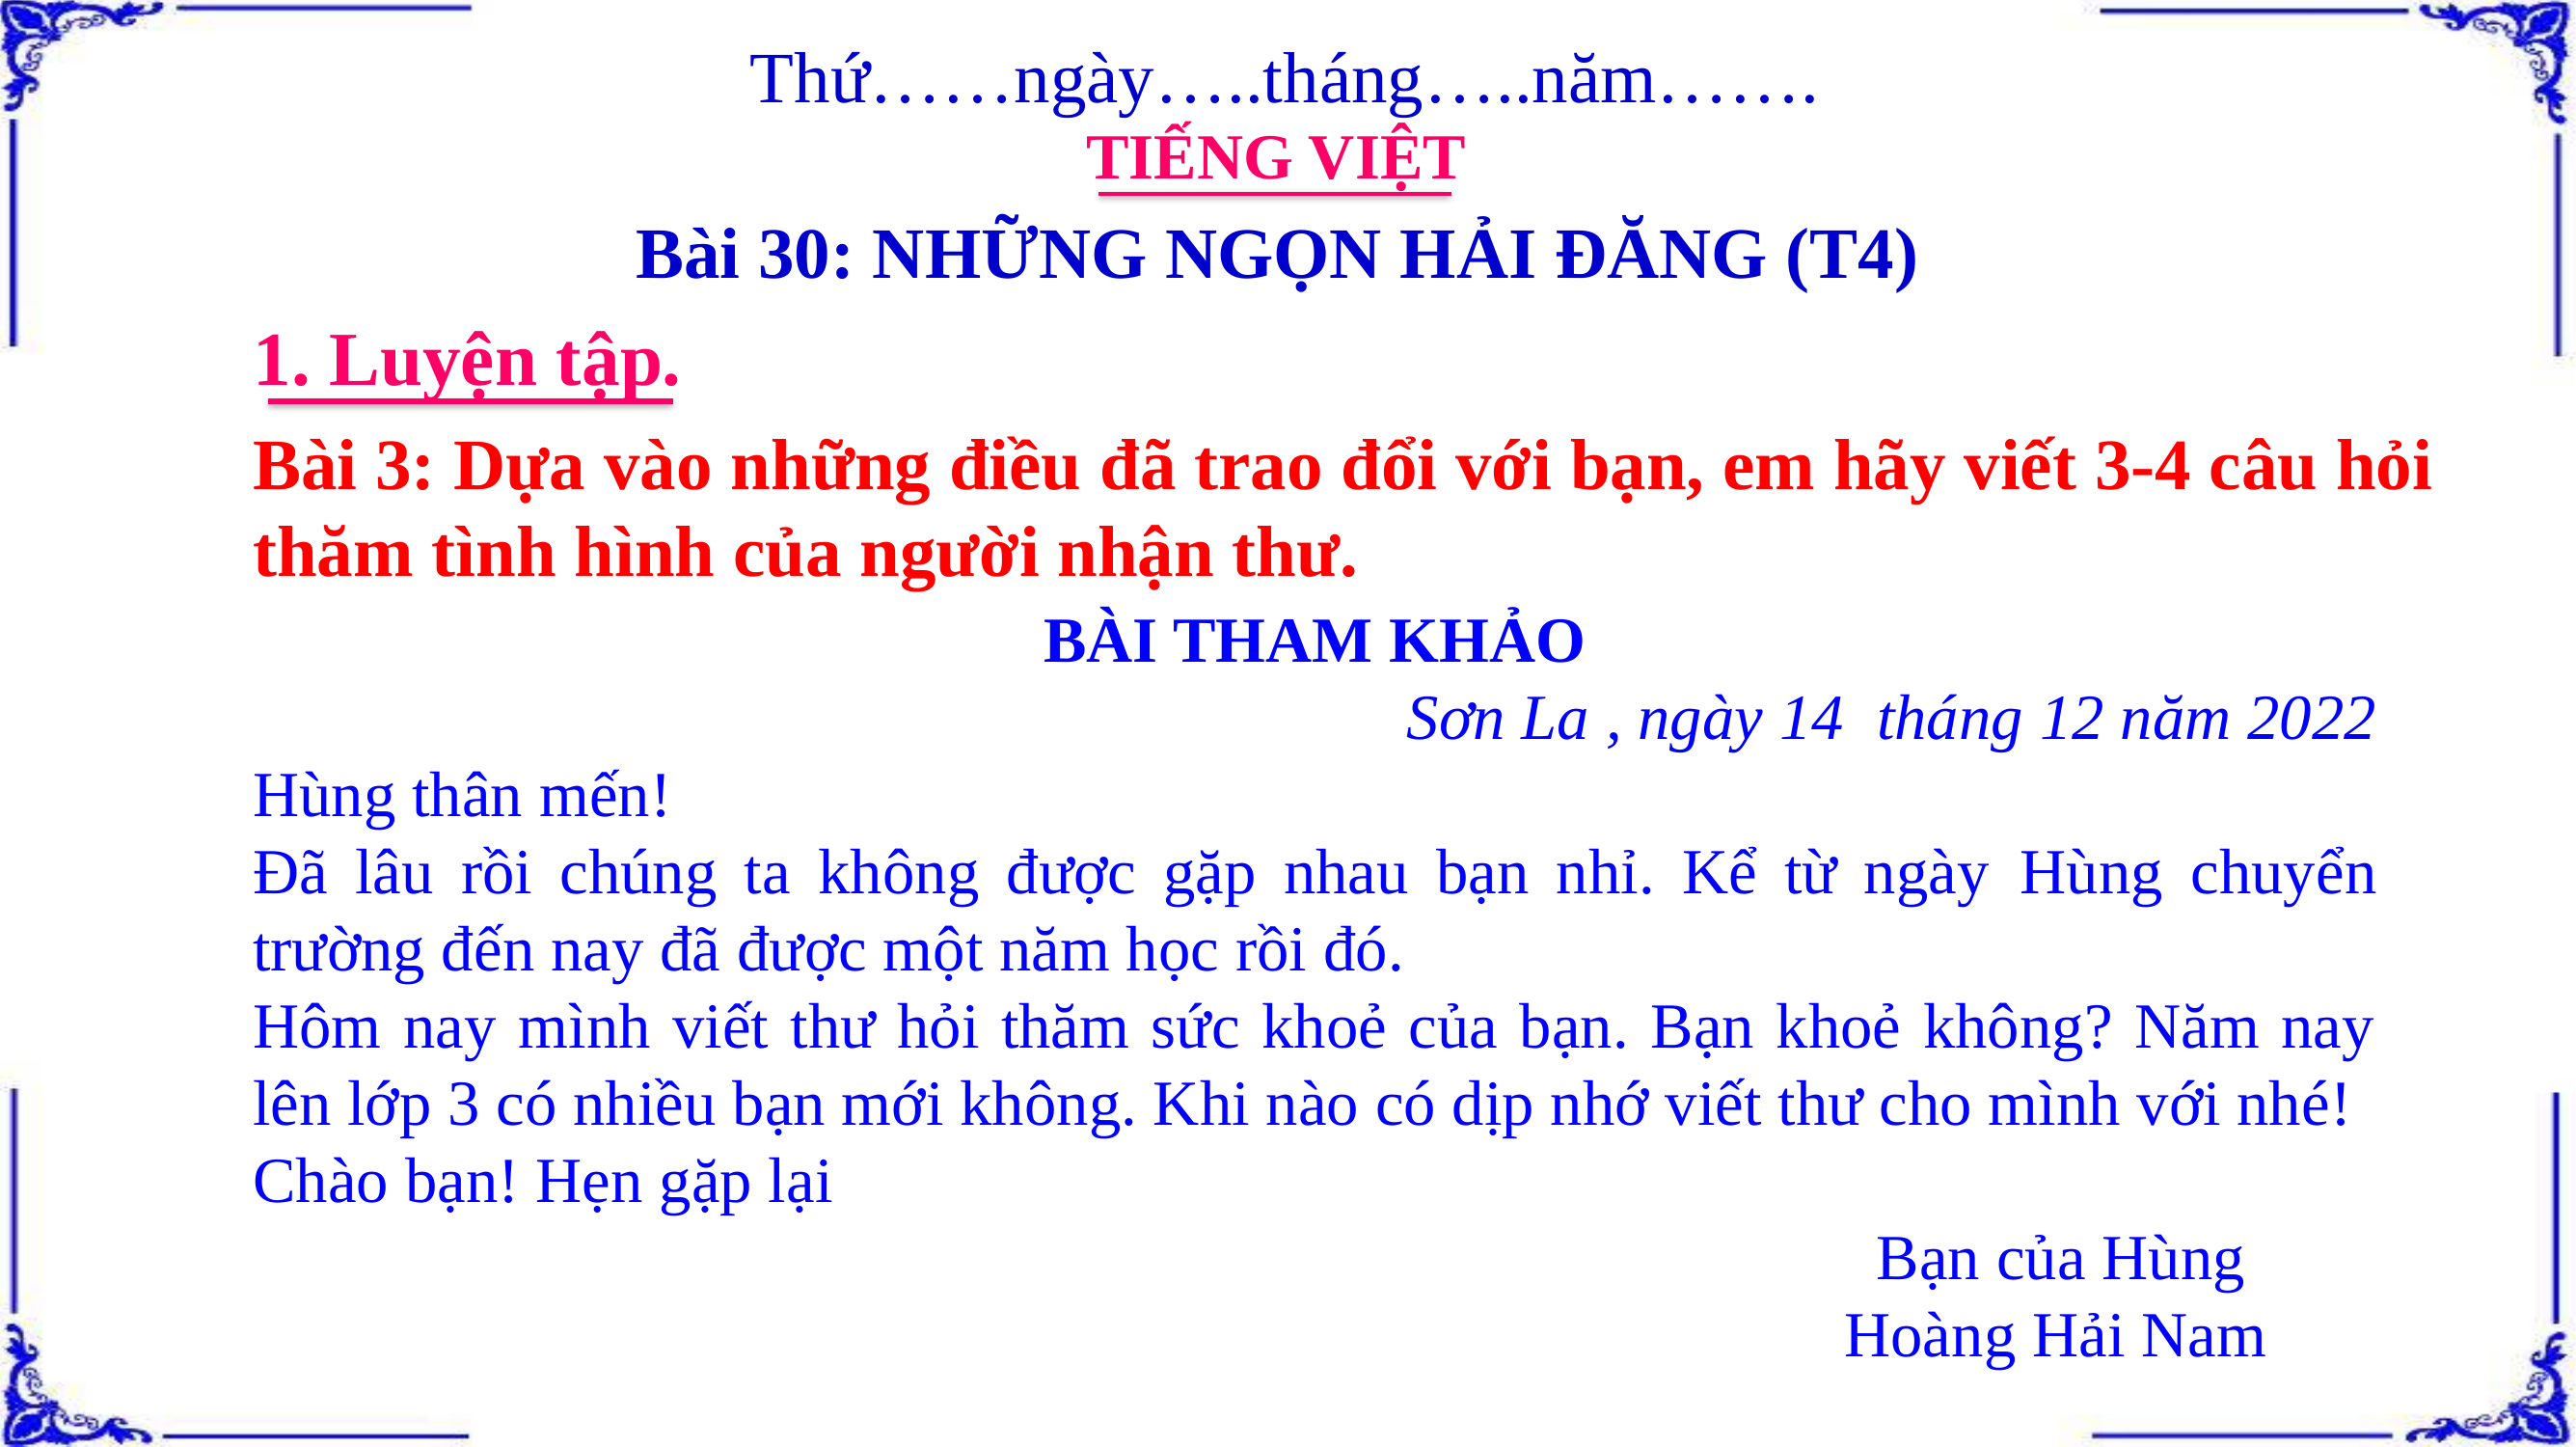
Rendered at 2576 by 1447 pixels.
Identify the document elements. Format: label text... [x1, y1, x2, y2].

text_box Bài 30: NHỮNG NGỌN HẢI ĐĂNG (T4) [621, 199, 1934, 301]
text_box Bài 3: Dựa vào những điều đã trao đổi với bạn, em hãy viết 3-4 câu hỏi thăm tình hình của người nhận thư. [238, 409, 2449, 598]
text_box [730, 23, 1841, 201]
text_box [238, 301, 903, 409]
text_box BÀI THAM KHẢO Sơn La , ngày 14 tháng 12 năm 2022 Hùng thân mến! Đã lâu rồi chúng ta không được gặp nhau bạn nhỉ. Kể từ ngày Hùng chuyển trường đến nay đã được một năm học rồi đó. Hôm nay mình viết thư hỏi thăm sức khoẻ của bạn. Bạn khoẻ không? Năm nay lên lớp 3 có nhiều bạn mới không. Khi nào có dịp nhớ viết thư cho mình với nhé! Chào bạn! Hẹn gặp lại Bạn của Hùng Hoàng Hải Nam [238, 590, 2392, 1377]
picture [0, 0, 2576, 1447]
